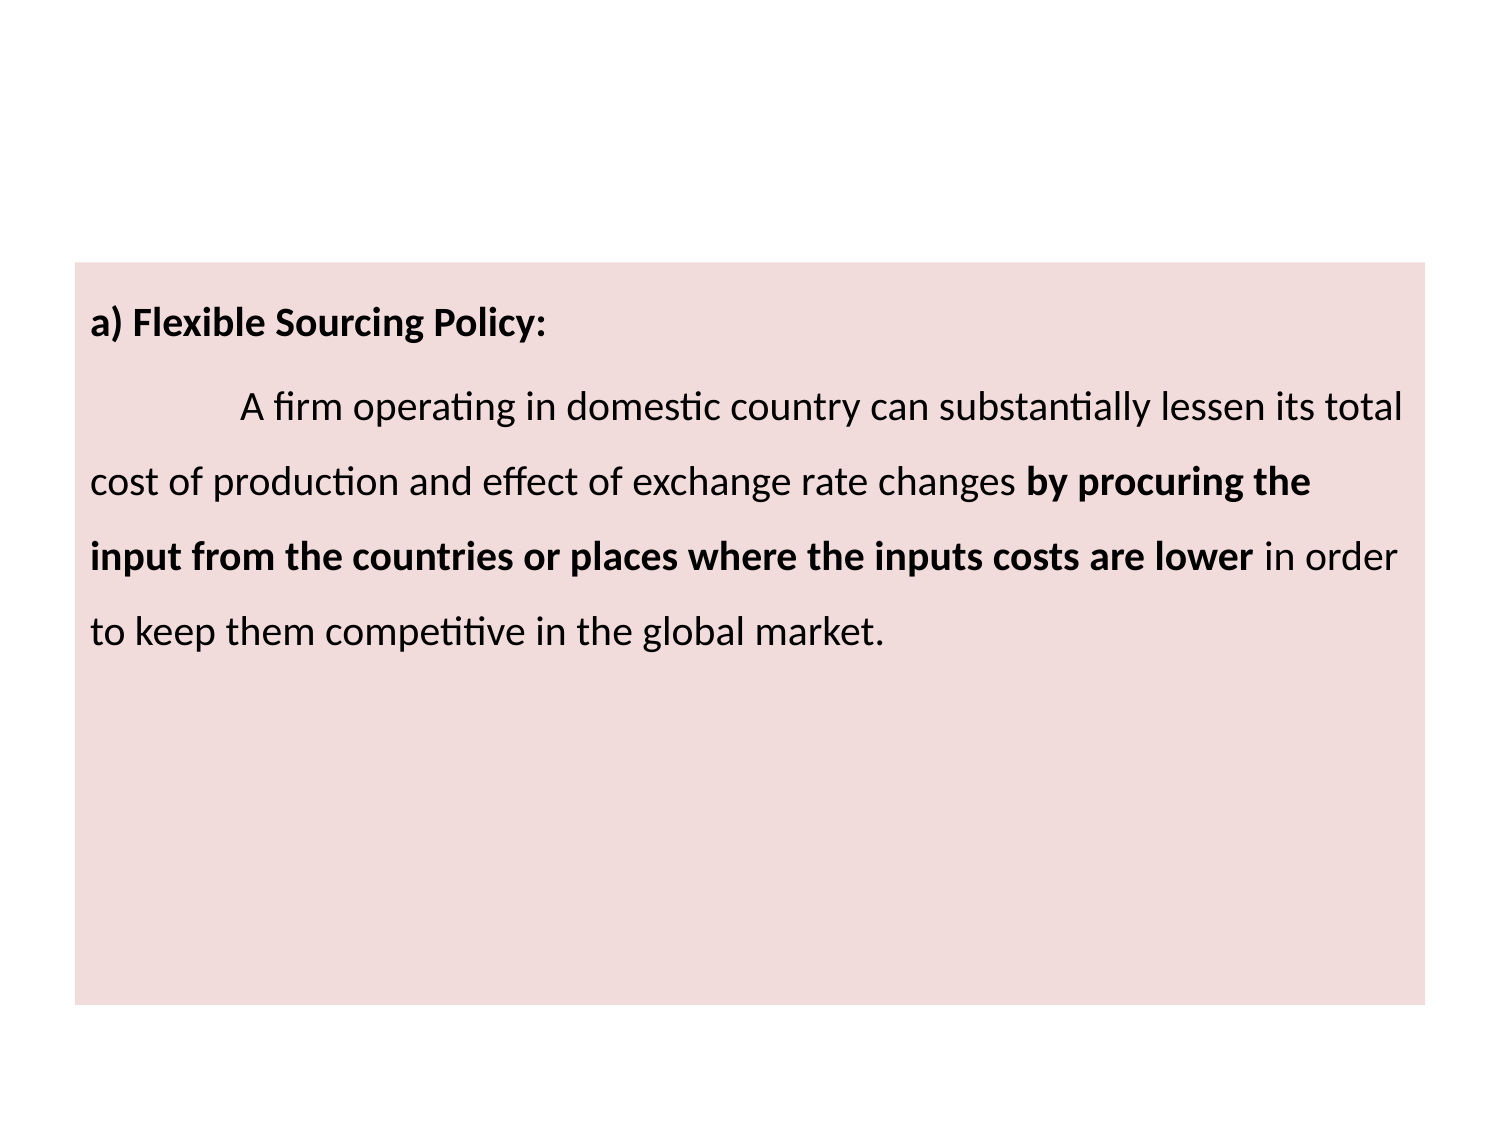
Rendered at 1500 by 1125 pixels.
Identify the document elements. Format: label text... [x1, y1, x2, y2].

list a) Flexible Sourcing Policy: A firm operating in domestic country can substantially lessen its total cost of production and effect of exchange rate changes by procuring the input from the countries or places where the inputs costs are lower in order to keep them competitive in the global market. [75, 262, 1425, 1005]
